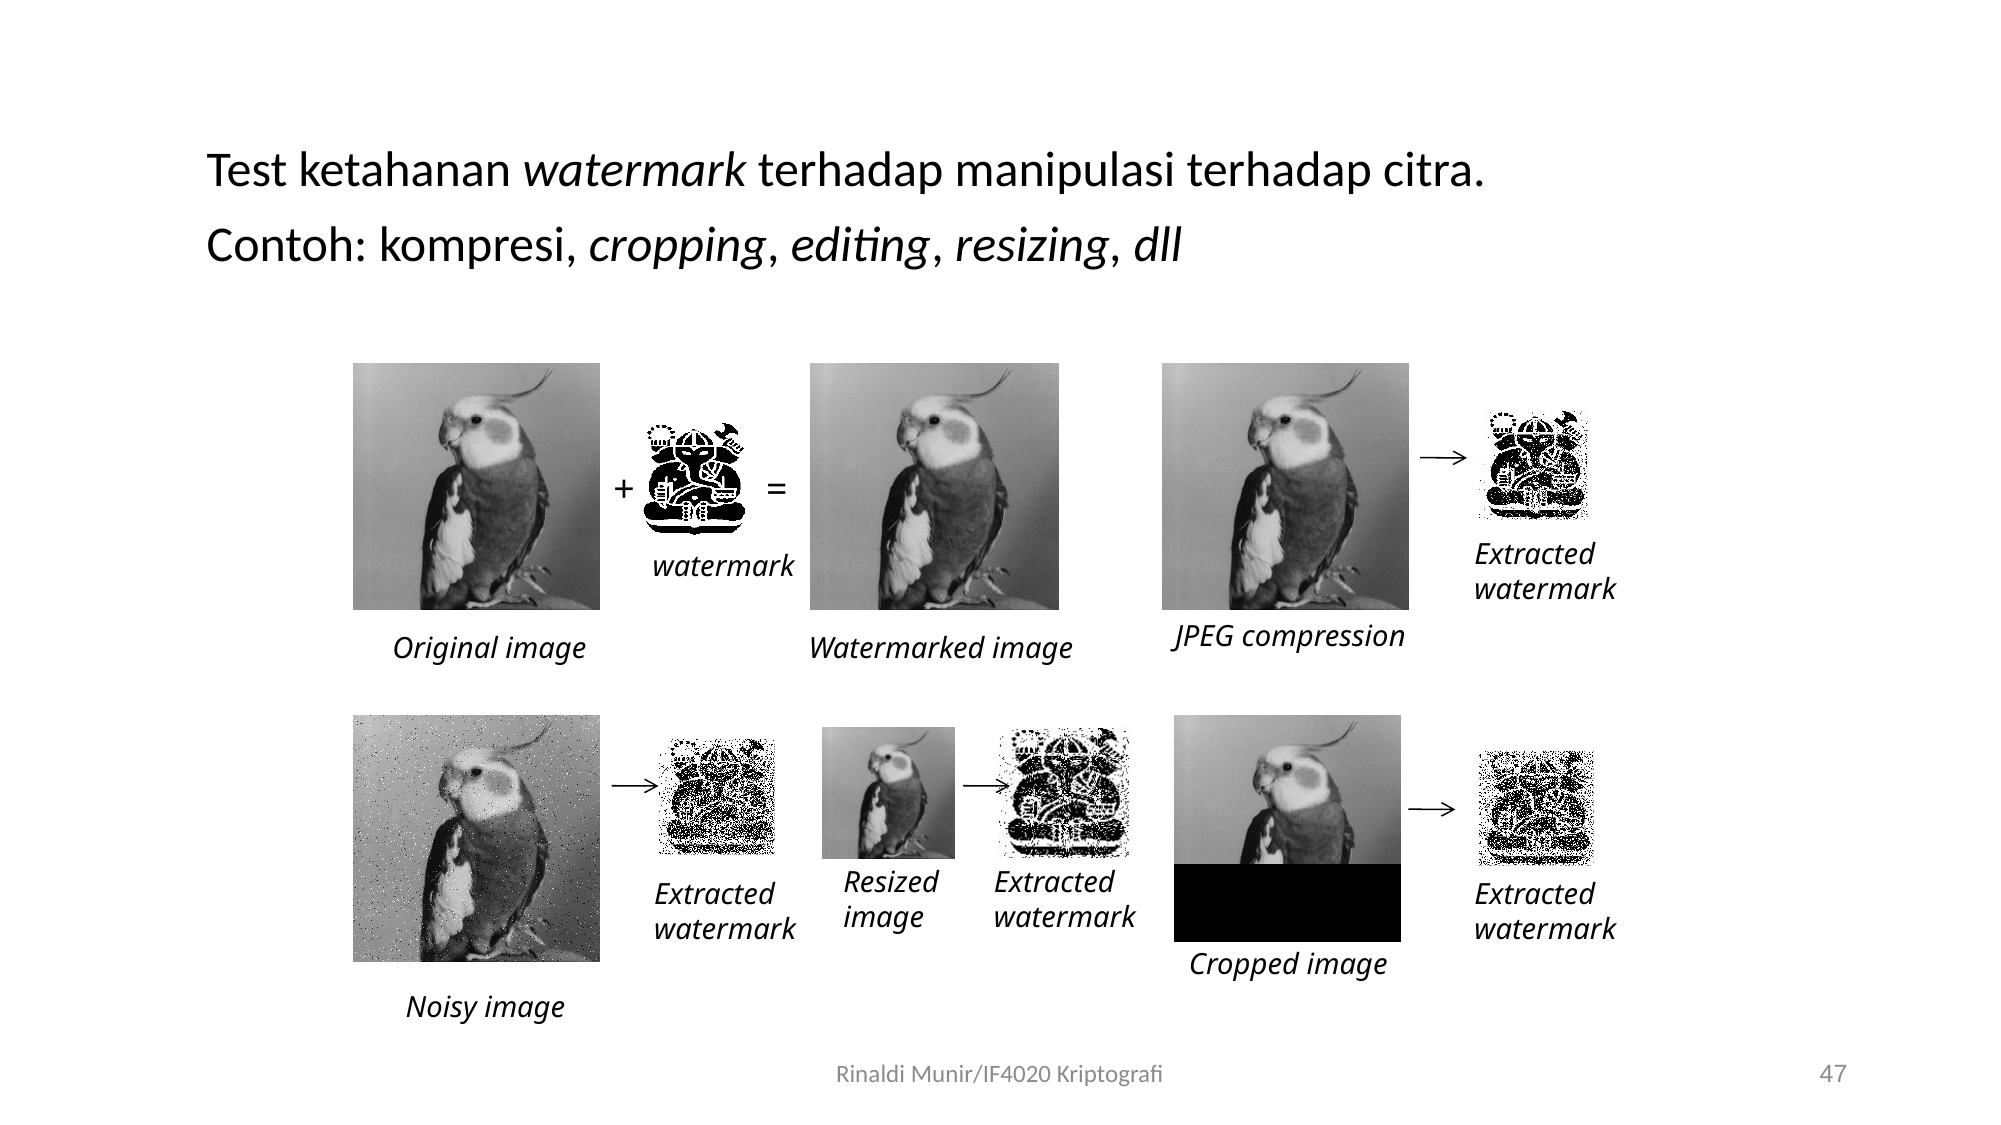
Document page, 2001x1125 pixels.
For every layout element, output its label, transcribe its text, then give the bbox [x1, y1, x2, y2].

picture [1162, 363, 1409, 610]
picture [1478, 410, 1588, 520]
picture [353, 715, 600, 962]
picture [998, 727, 1130, 859]
text_box Original image [377, 621, 602, 672]
text_box Watermarked image [793, 621, 1089, 672]
picture [658, 738, 775, 856]
picture [822, 727, 955, 859]
picture [810, 363, 1059, 610]
slide_number 47 [1412, 1042, 1863, 1103]
text_box Extracted watermark [979, 856, 1151, 941]
footer Rinaldi Munir/IF4020 Kriptografi [662, 1042, 1338, 1103]
text_box = [751, 457, 803, 518]
picture [1478, 750, 1594, 866]
list Test ketahanan watermark terhadap manipulasi terhadap citra. Contoh: kompresi, cropping, editing, resizing, dll [191, 136, 1863, 990]
text_box Extracted watermark [1459, 527, 1632, 613]
text_box + [600, 457, 634, 518]
text_box Cropped image [1174, 938, 1403, 988]
picture [634, 422, 749, 536]
picture [353, 363, 600, 610]
text_box Extracted watermark [639, 867, 812, 953]
text_box Extracted watermark [1459, 867, 1632, 953]
text_box Resized image [828, 856, 962, 941]
picture [1174, 715, 1401, 942]
text_box watermark [637, 539, 810, 590]
text_box Noisy image [390, 981, 581, 1031]
text_box JPEG compression [1160, 609, 1421, 660]
